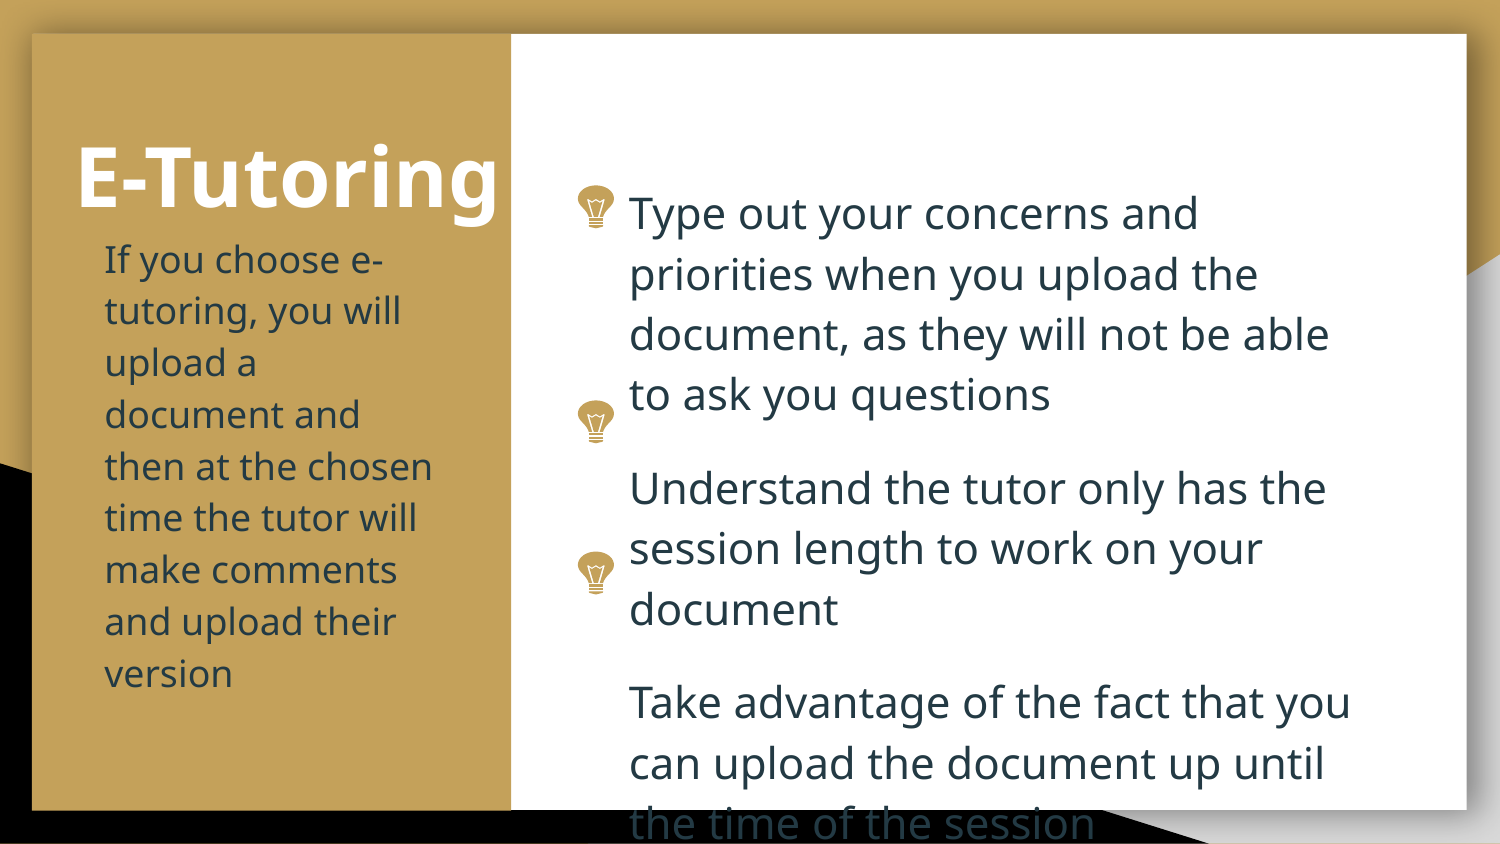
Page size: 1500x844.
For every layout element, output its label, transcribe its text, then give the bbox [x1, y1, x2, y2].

list Type out your concerns and priorities when you upload the document, as they will not be able to ask you questions Understand the tutor only has the session length to work on your document Take advantage of the fact that you can upload the document up until the time of the session [613, 163, 1398, 681]
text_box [577, 551, 615, 595]
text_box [577, 400, 615, 444]
text_box If you choose e-tutoring, you will upload a document and then at the chosen time the tutor will make comments and upload their version [89, 214, 454, 681]
text_box E-Tutoring [59, 109, 539, 237]
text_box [577, 185, 615, 229]
text_box [31, 33, 512, 811]
